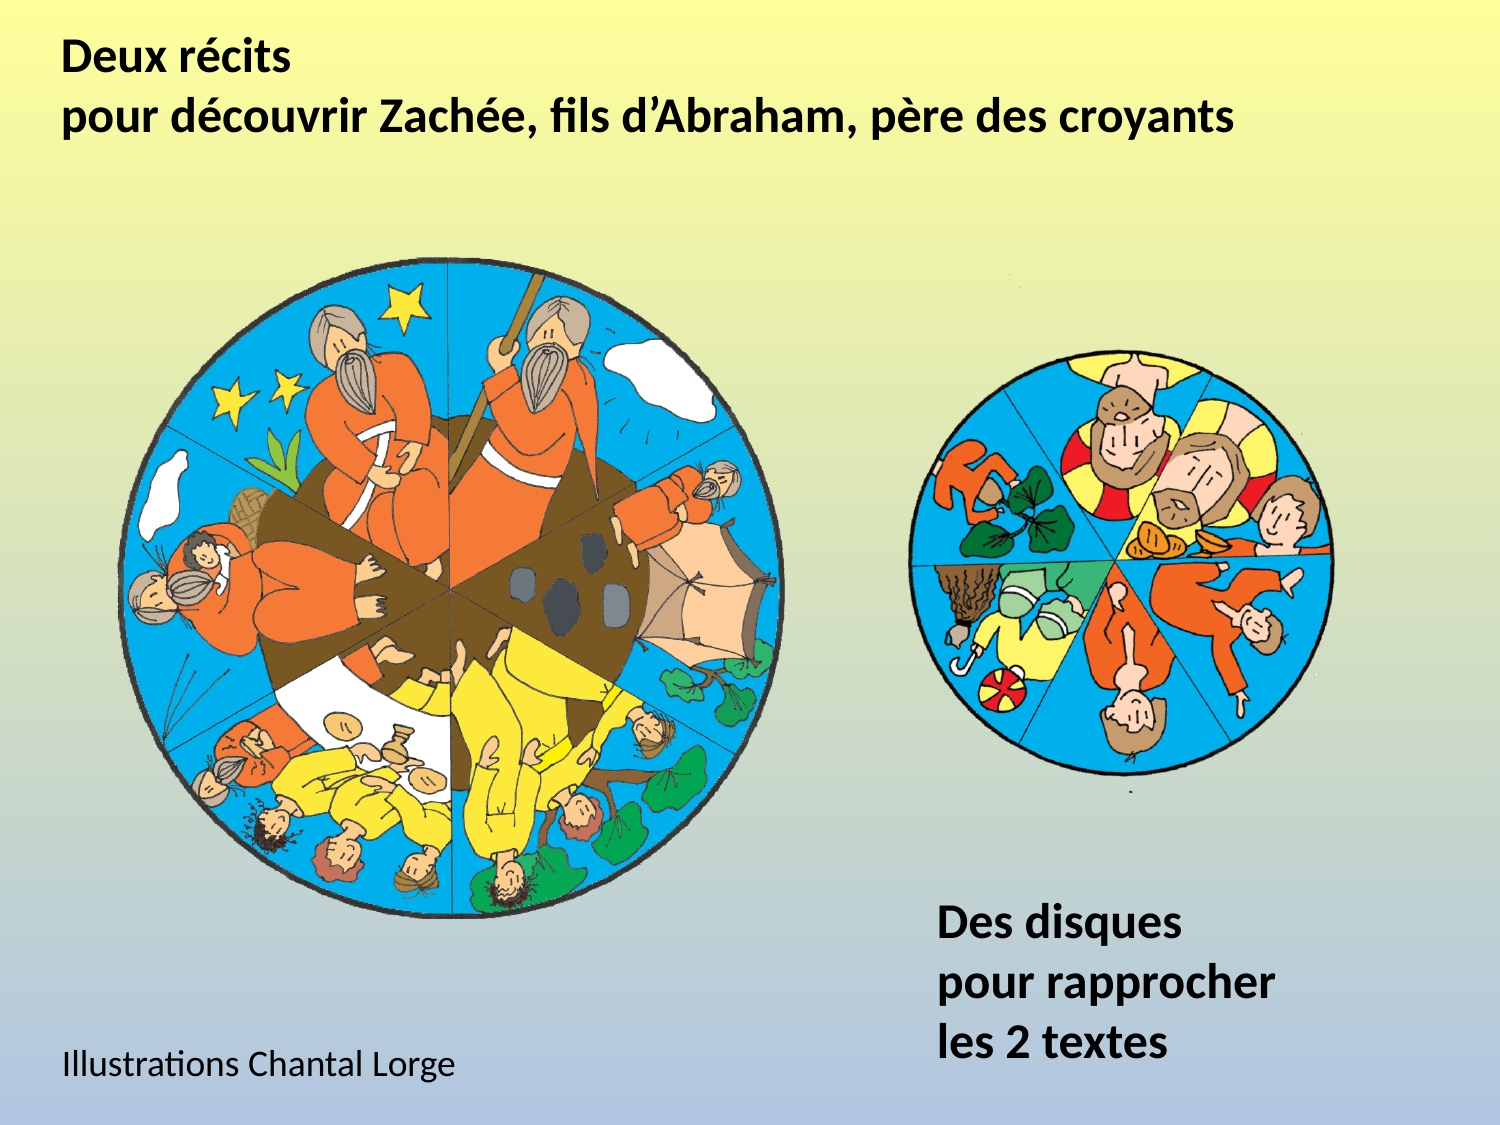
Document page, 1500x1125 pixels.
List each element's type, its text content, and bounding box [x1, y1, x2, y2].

text_box Des disques pour rapprocher les 2 textes [921, 881, 1335, 1077]
text_box Illustrations Chantal Lorge [46, 1031, 477, 1092]
picture [116, 208, 1476, 919]
text_box Deux récits pour découvrir Zachée, fils d’Abraham, père des croyants [45, 14, 1477, 150]
